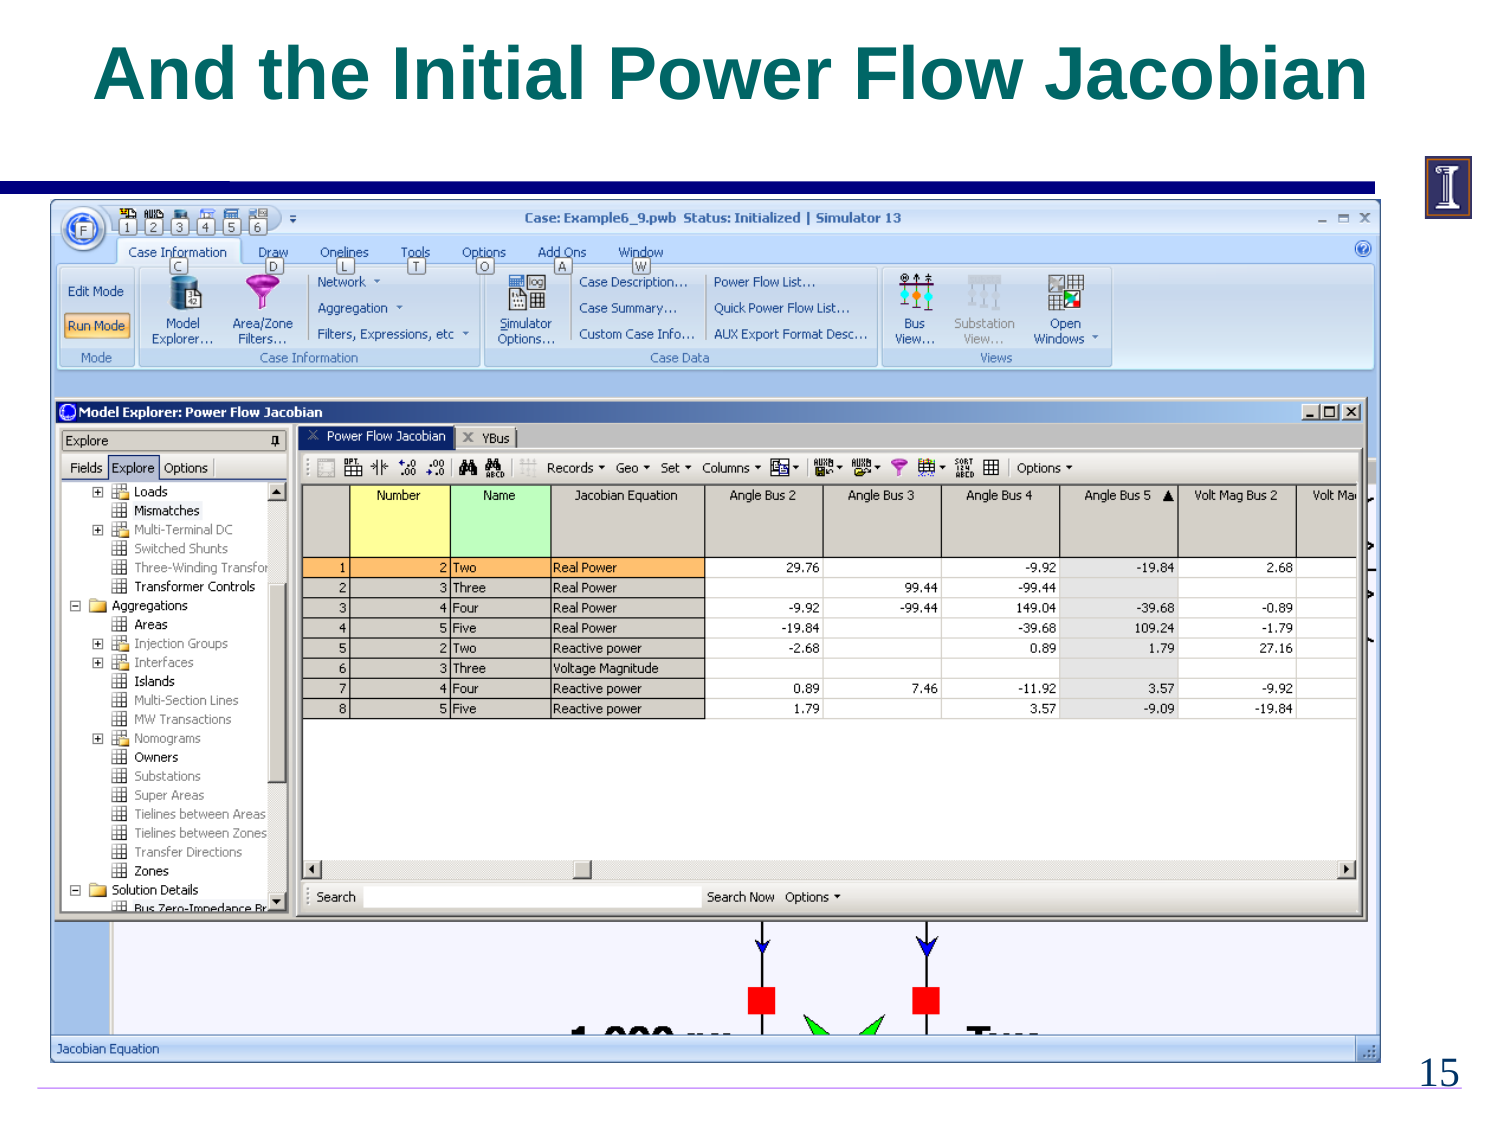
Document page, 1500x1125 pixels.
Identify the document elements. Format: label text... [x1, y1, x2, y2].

picture [1424, 156, 1472, 219]
text_box 14 [1162, 1037, 1475, 1113]
picture [49, 199, 1382, 1063]
title And the Initial Power Flow Jacobian [0, 0, 1463, 151]
